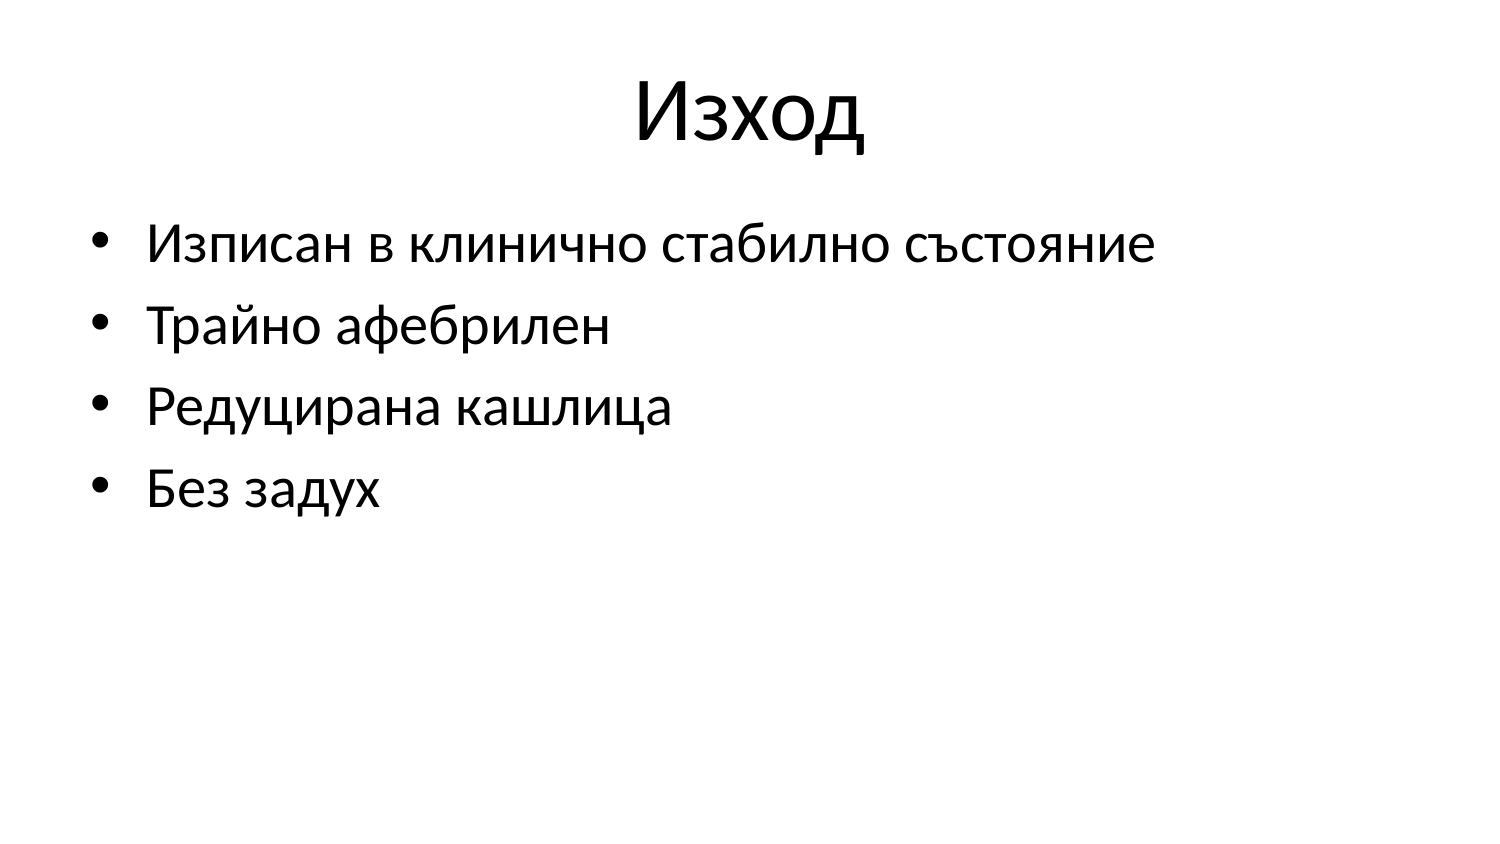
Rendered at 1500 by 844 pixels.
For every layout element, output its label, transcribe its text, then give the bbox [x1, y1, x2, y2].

list Изписан в клинично стабилно състояние Трайно афебрилен Редуцирана кашлица Без задух [75, 196, 1425, 754]
title Изход [75, 33, 1425, 175]
